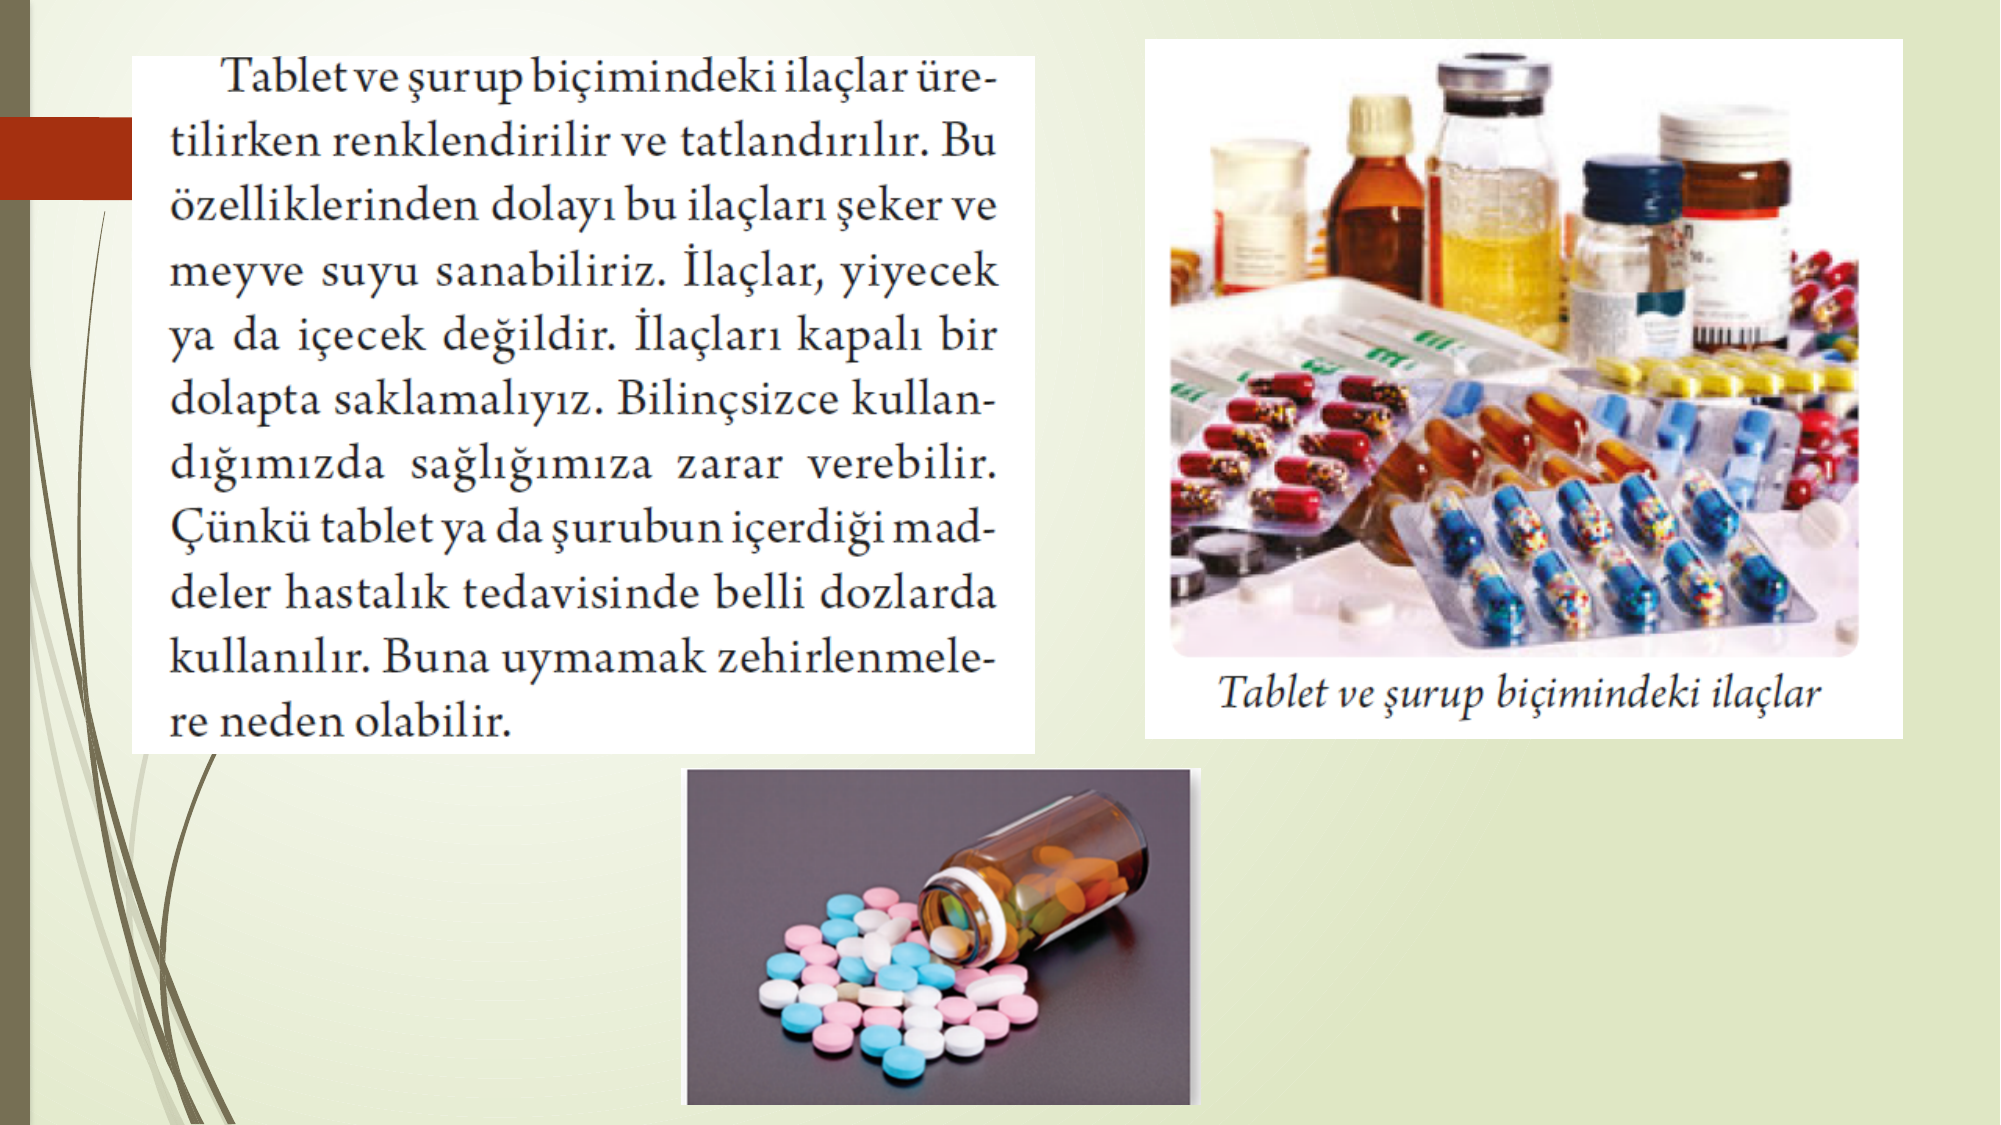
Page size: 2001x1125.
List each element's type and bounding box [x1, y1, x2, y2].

picture [132, 56, 1035, 754]
picture [1144, 39, 1904, 739]
picture [680, 768, 1201, 1105]
